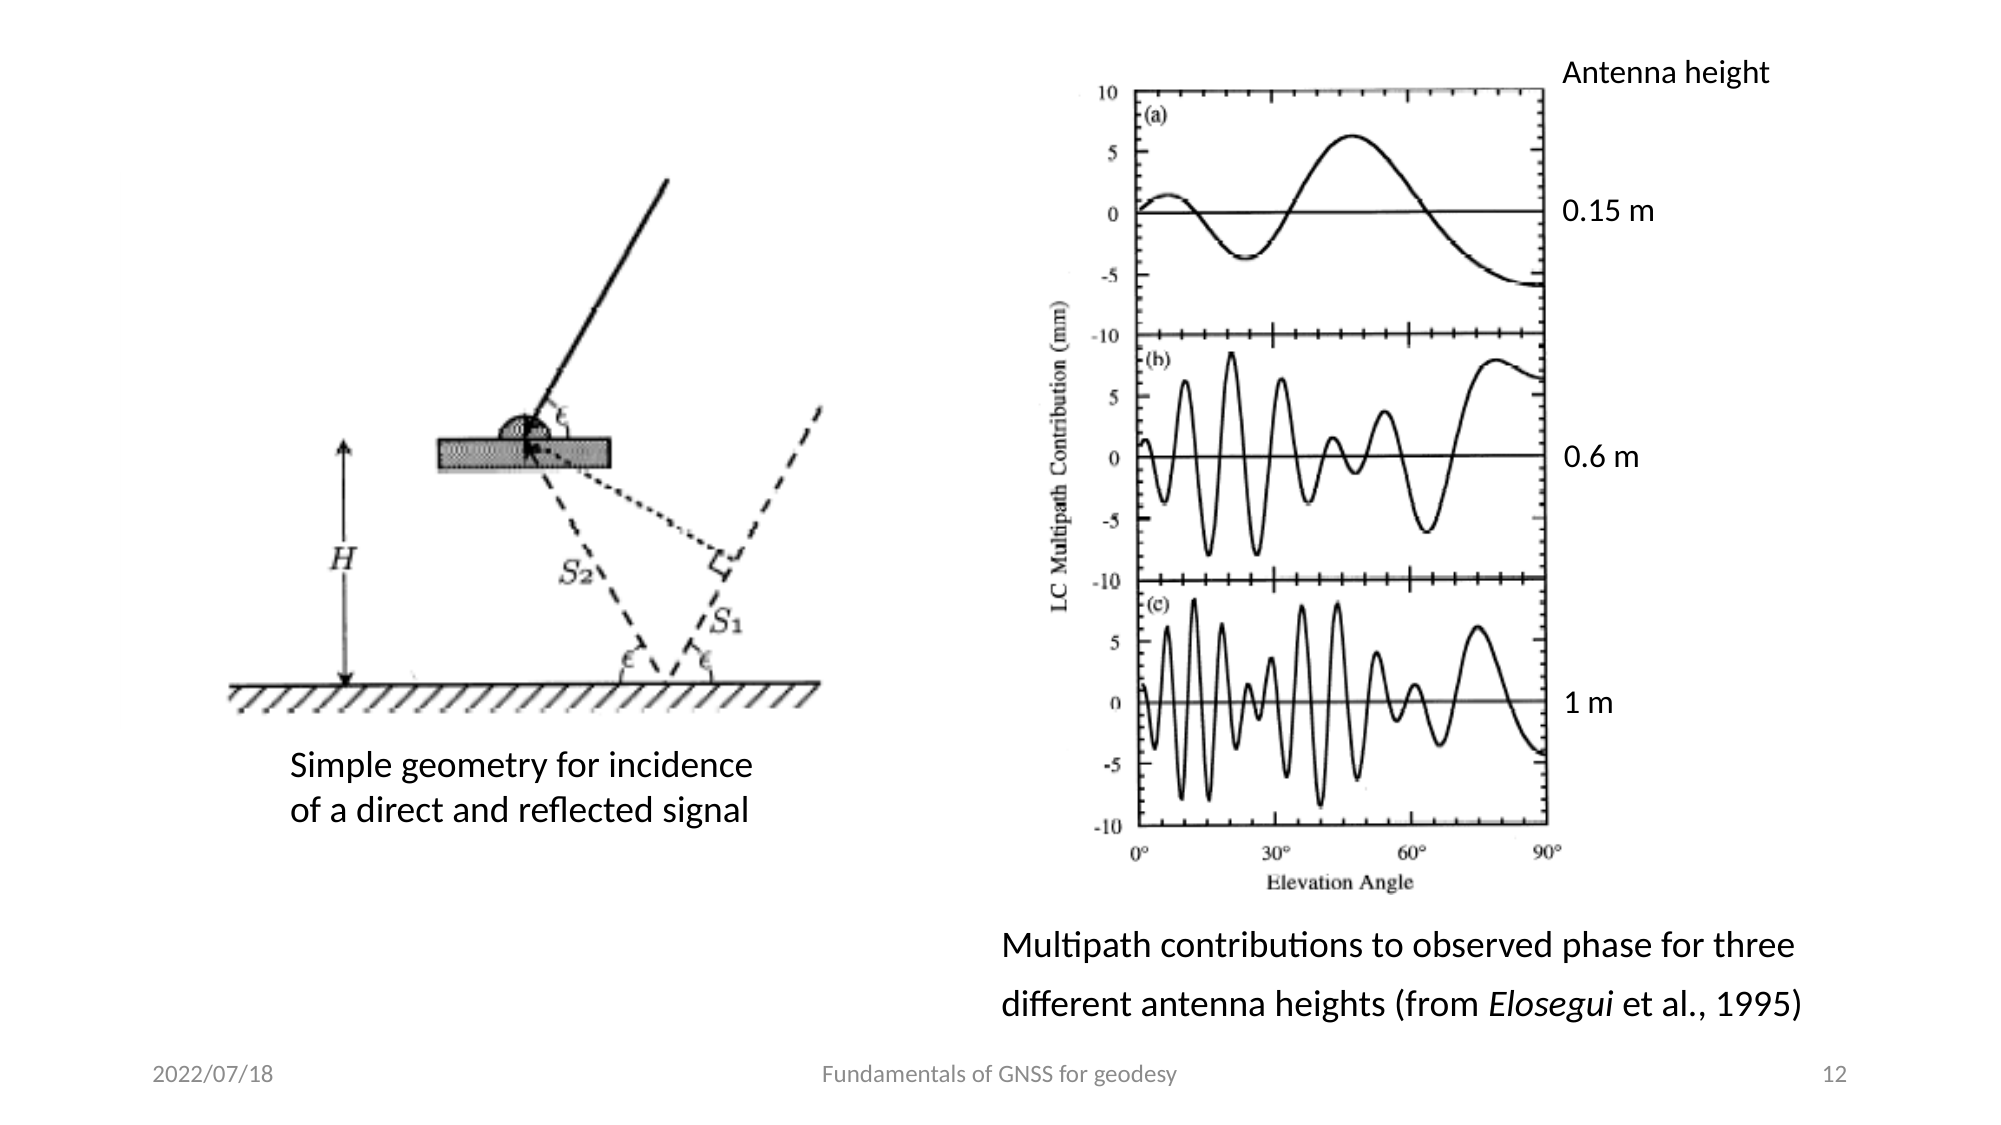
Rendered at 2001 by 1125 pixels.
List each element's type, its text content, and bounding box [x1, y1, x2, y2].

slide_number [137, 1042, 588, 1103]
slide_number 11 [1412, 1042, 1863, 1103]
text_box 1 m [1579, 672, 1629, 728]
text_box Antenna height [1547, 42, 1786, 97]
text_box Simple geometry for incidence of a direct and reflected signal [275, 732, 786, 838]
text_box Multipath contributions to observed phase for three different antenna heights (from Elosegui et al., 1995) [986, 899, 1839, 1032]
picture [119, 172, 937, 729]
picture [993, 83, 1579, 896]
text_box 0.6 m [1579, 427, 1655, 482]
text_box 0.15 m [1579, 180, 1671, 236]
footer Fundamentals of GNSS for geodesy [662, 1042, 1338, 1103]
